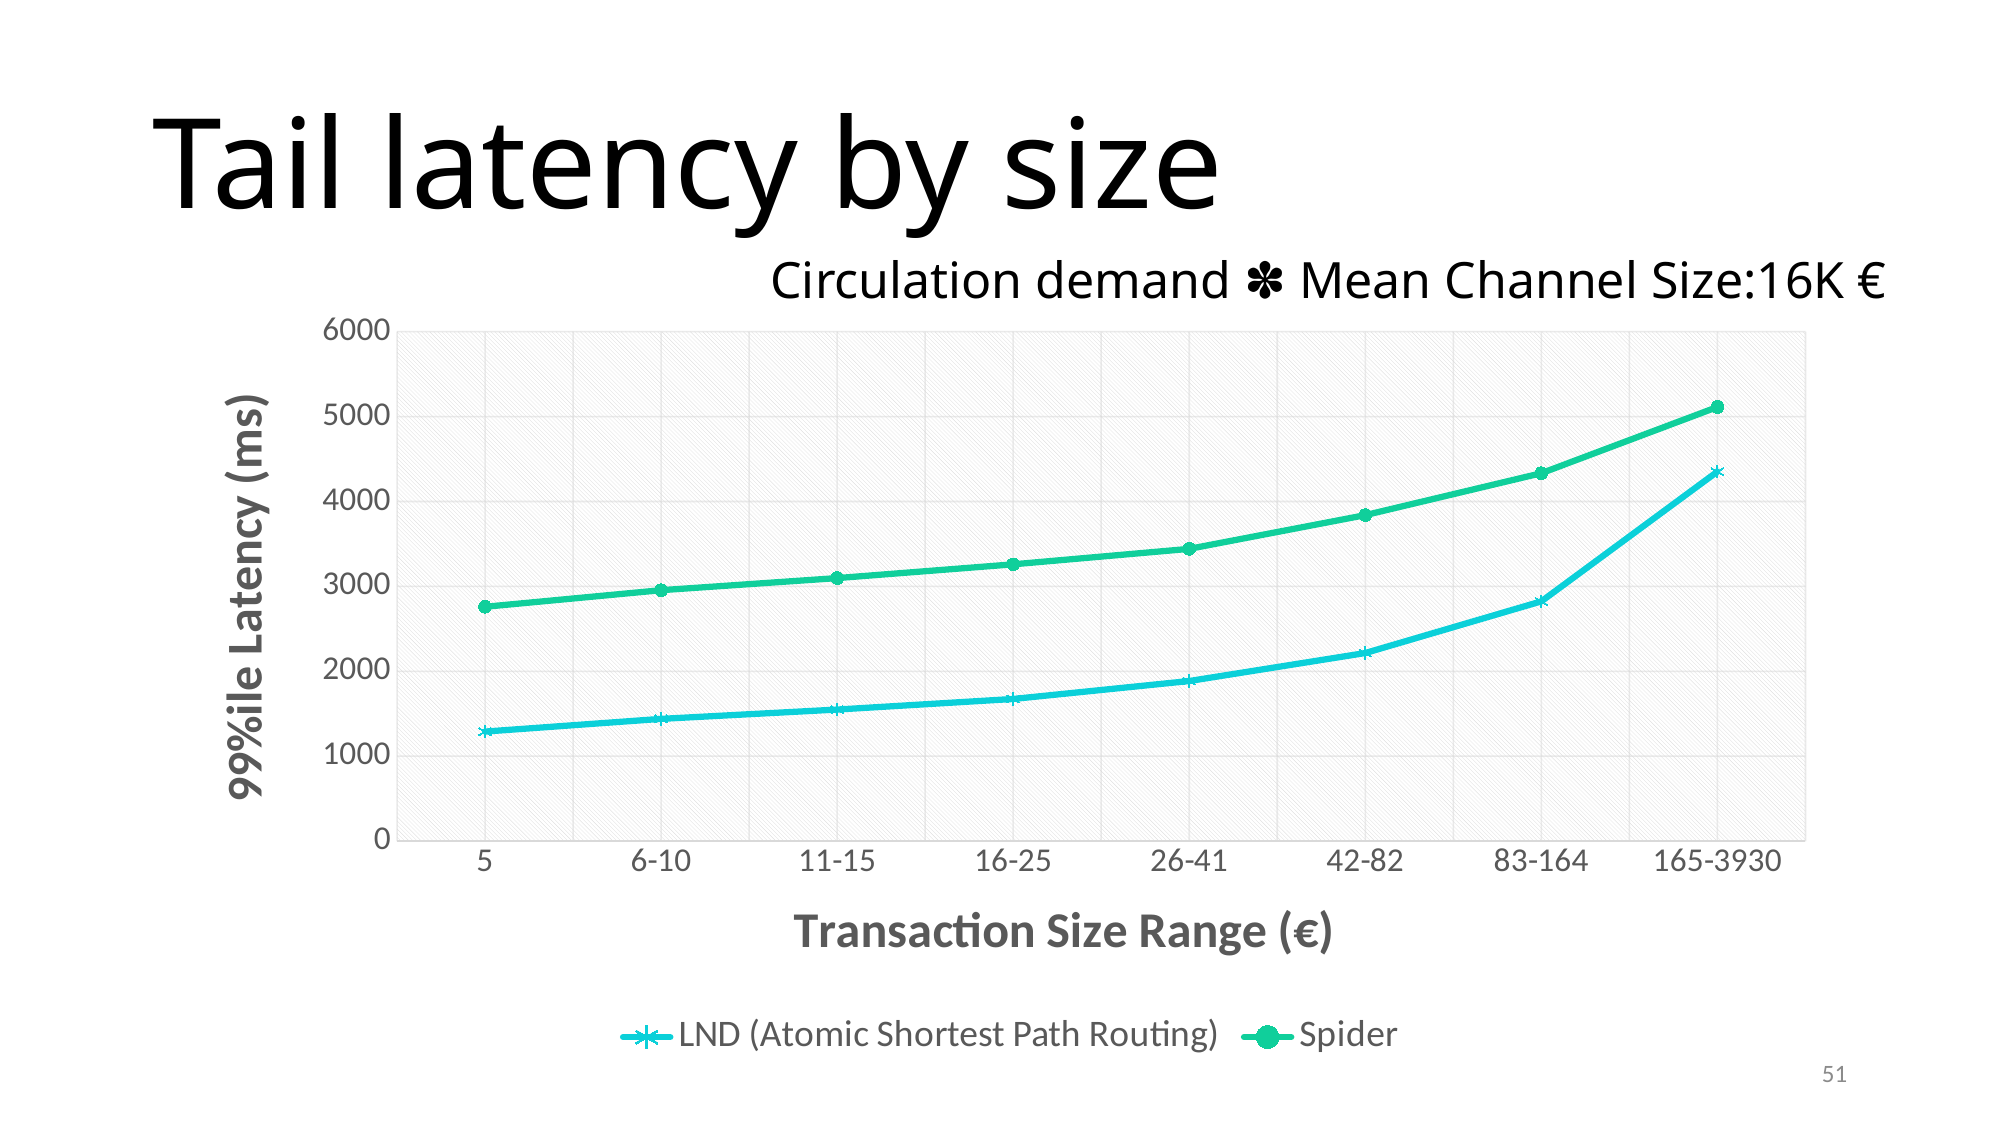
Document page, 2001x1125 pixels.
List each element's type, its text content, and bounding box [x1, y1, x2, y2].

text_box Tail latency by size [137, 59, 1863, 278]
text_box Circulation demand ✽ Mean Channel Size:16K € [693, 237, 1977, 328]
chart [182, 299, 1839, 1064]
slide_number 51 [1412, 1042, 1863, 1103]
